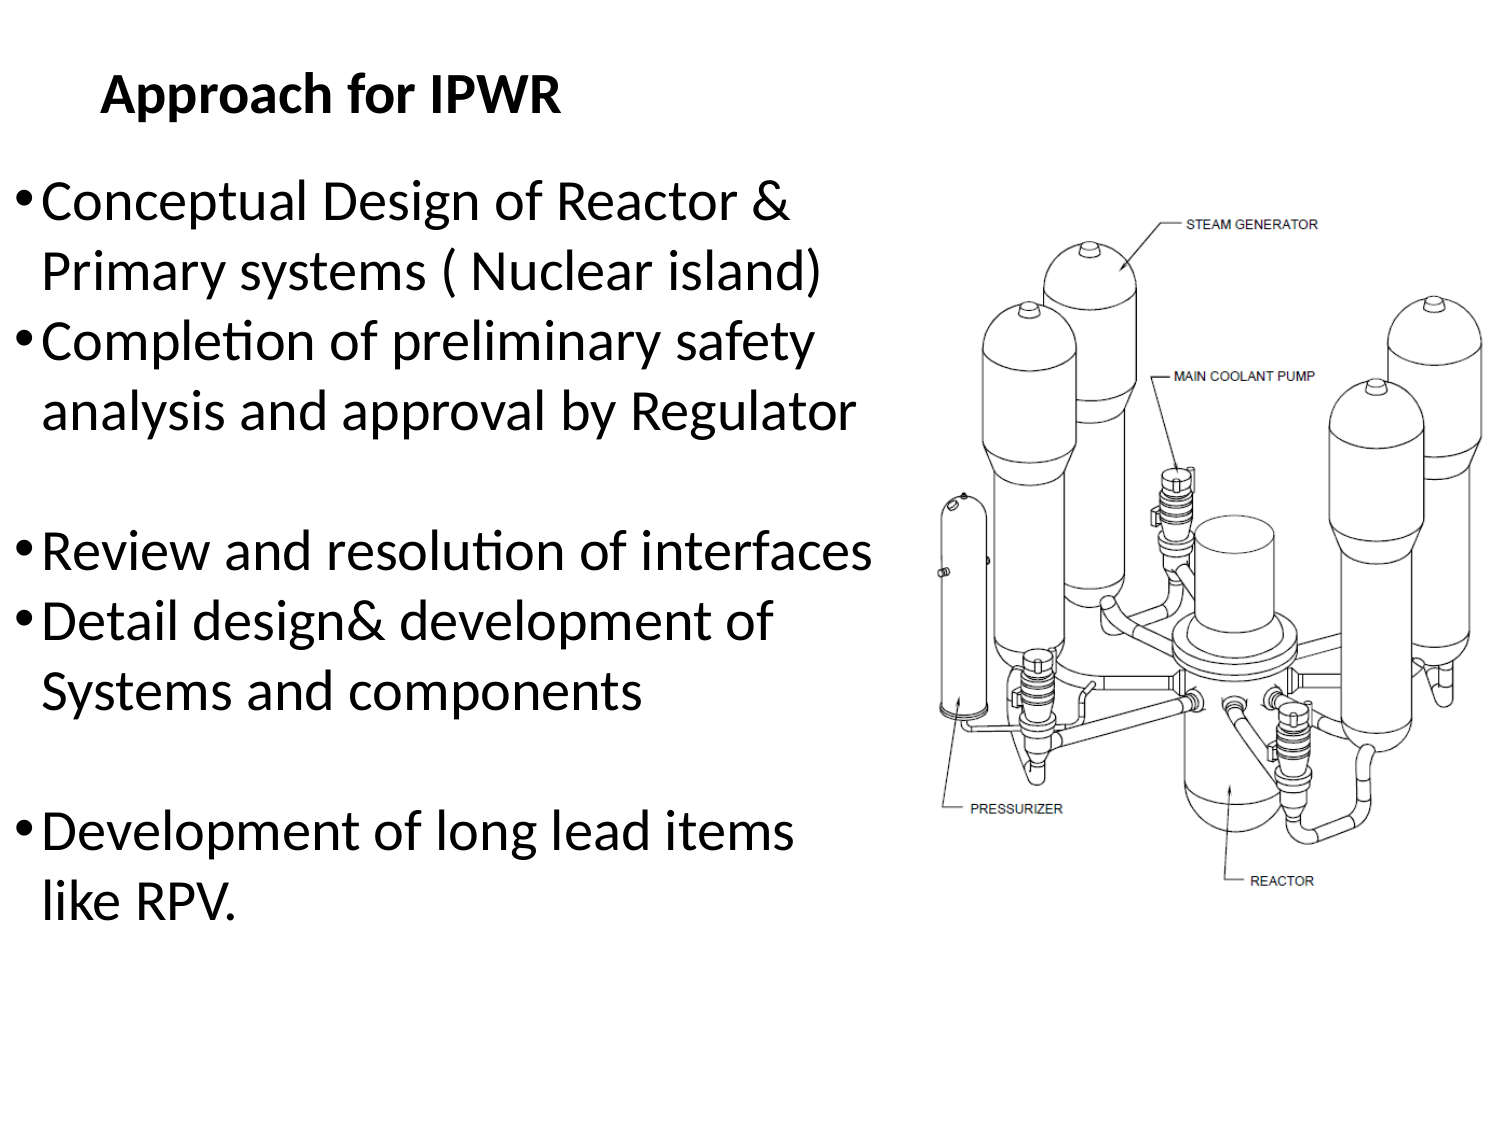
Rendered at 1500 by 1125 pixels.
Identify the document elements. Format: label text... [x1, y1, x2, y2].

picture [920, 212, 1488, 888]
text_box Conceptual Design of Reactor & Primary systems ( Nuclear island) Completion of preliminary safety analysis and approval by Regulator Review and resolution of interfaces Detail design& development of Systems and components Development of long lead items like RPV. [0, 24, 900, 1125]
title Approach for IPWR [37, 37, 625, 143]
